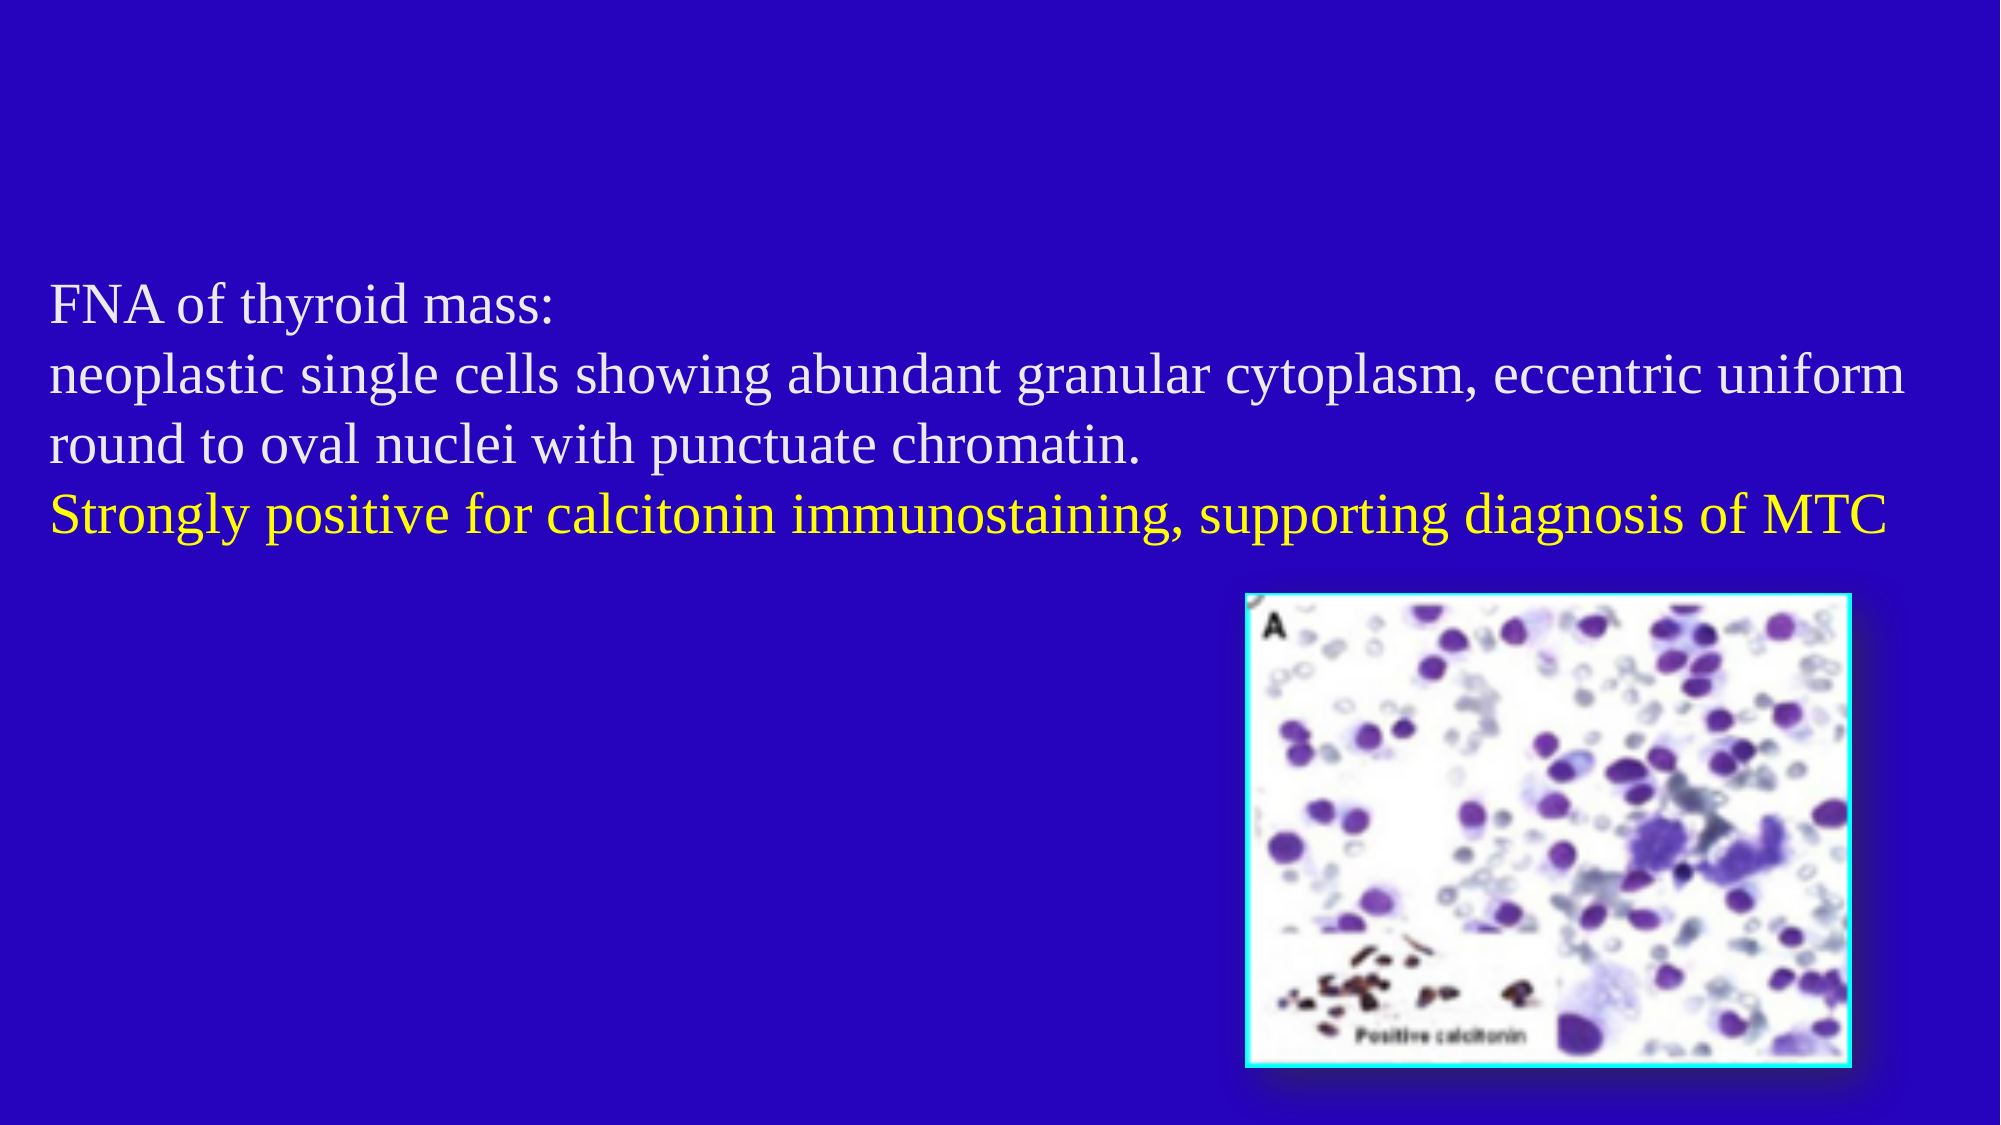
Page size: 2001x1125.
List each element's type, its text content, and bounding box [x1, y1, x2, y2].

title FNA of thyroid mass: neoplastic single cells showing abundant granular cytoplasm, eccentric uniform round to oval nuclei with punctuate chromatin. Strongly positive for calcitonin immunostaining, supporting diagnosis of MTC [34, 51, 2000, 694]
picture [1245, 593, 1852, 1069]
